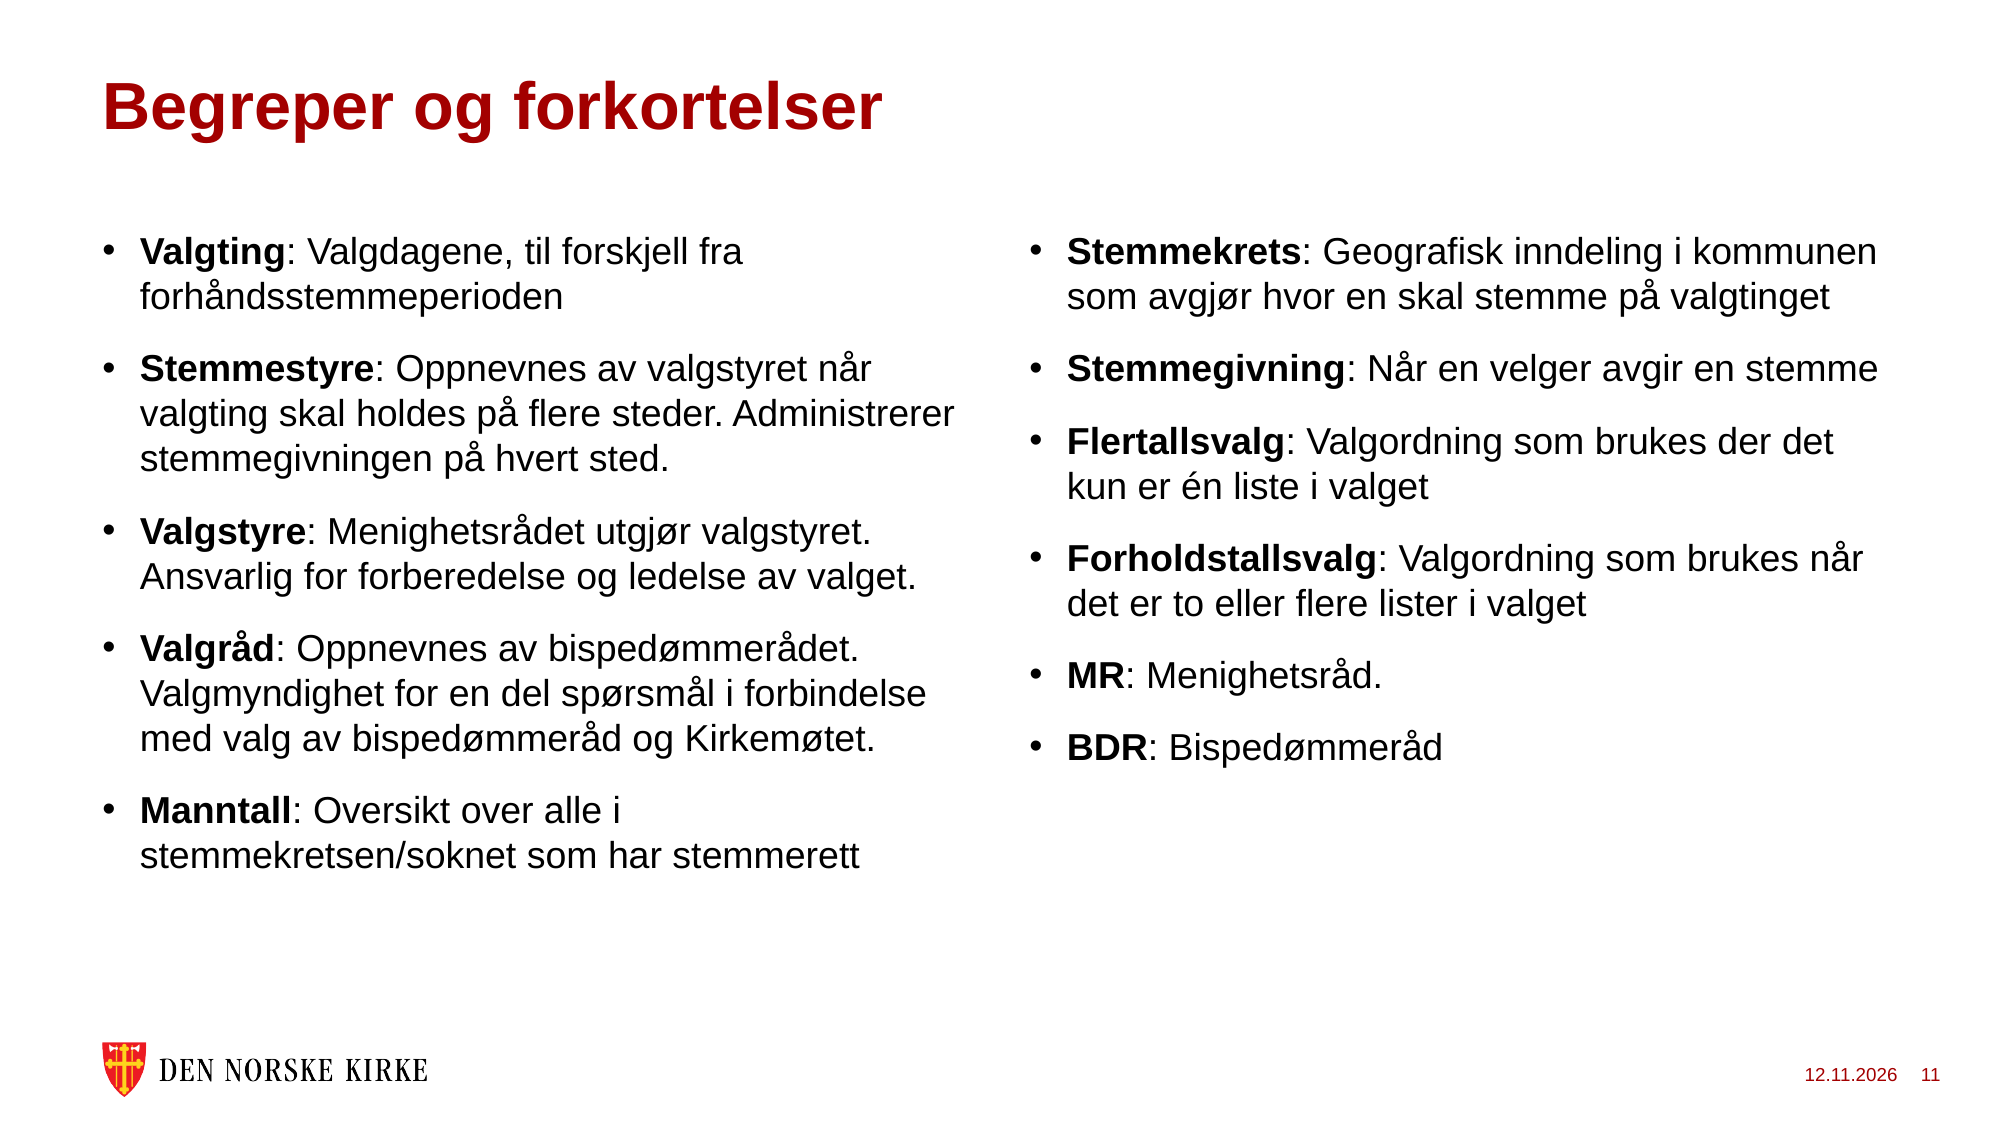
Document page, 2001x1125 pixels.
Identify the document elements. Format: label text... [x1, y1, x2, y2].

list Valgting: Valgdagene, til forskjell fra forhåndsstemmeperioden Stemmestyre: Oppnevnes av valgstyret når valgting skal holdes på flere steder. Administrerer stemmegivningen på hvert sted. Valgstyre: Menighetsrådet utgjør valgstyret. Ansvarlig for forberedelse og ledelse av valget. Valgråd: Oppnevnes av bispedømmerådet. Valgmyndighet for en del spørsmål i forbindelse med valg av bispedømmeråd og Kirkemøtet. Manntall: Oversikt over alle i stemmekretsen/soknet som har stemmerett [102, 227, 971, 994]
slide_number 11 [1920, 1056, 1978, 1091]
list Stemmekrets: Geografisk inndeling i kommunen som avgjør hvor en skal stemme på valgtinget Stemmegivning: Når en velger avgir en stemme Flertallsvalg: Valgordning som brukes der det kun er én liste i valget Forholdstallsvalg: Valgordning som brukes når det er to eller flere lister i valget MR: Menighetsråd. BDR: Bispedømmeråd [1029, 227, 1898, 994]
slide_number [1719, 1056, 1898, 1091]
picture [102, 1042, 427, 1097]
title Begreper og forkortelser [102, 36, 1898, 179]
